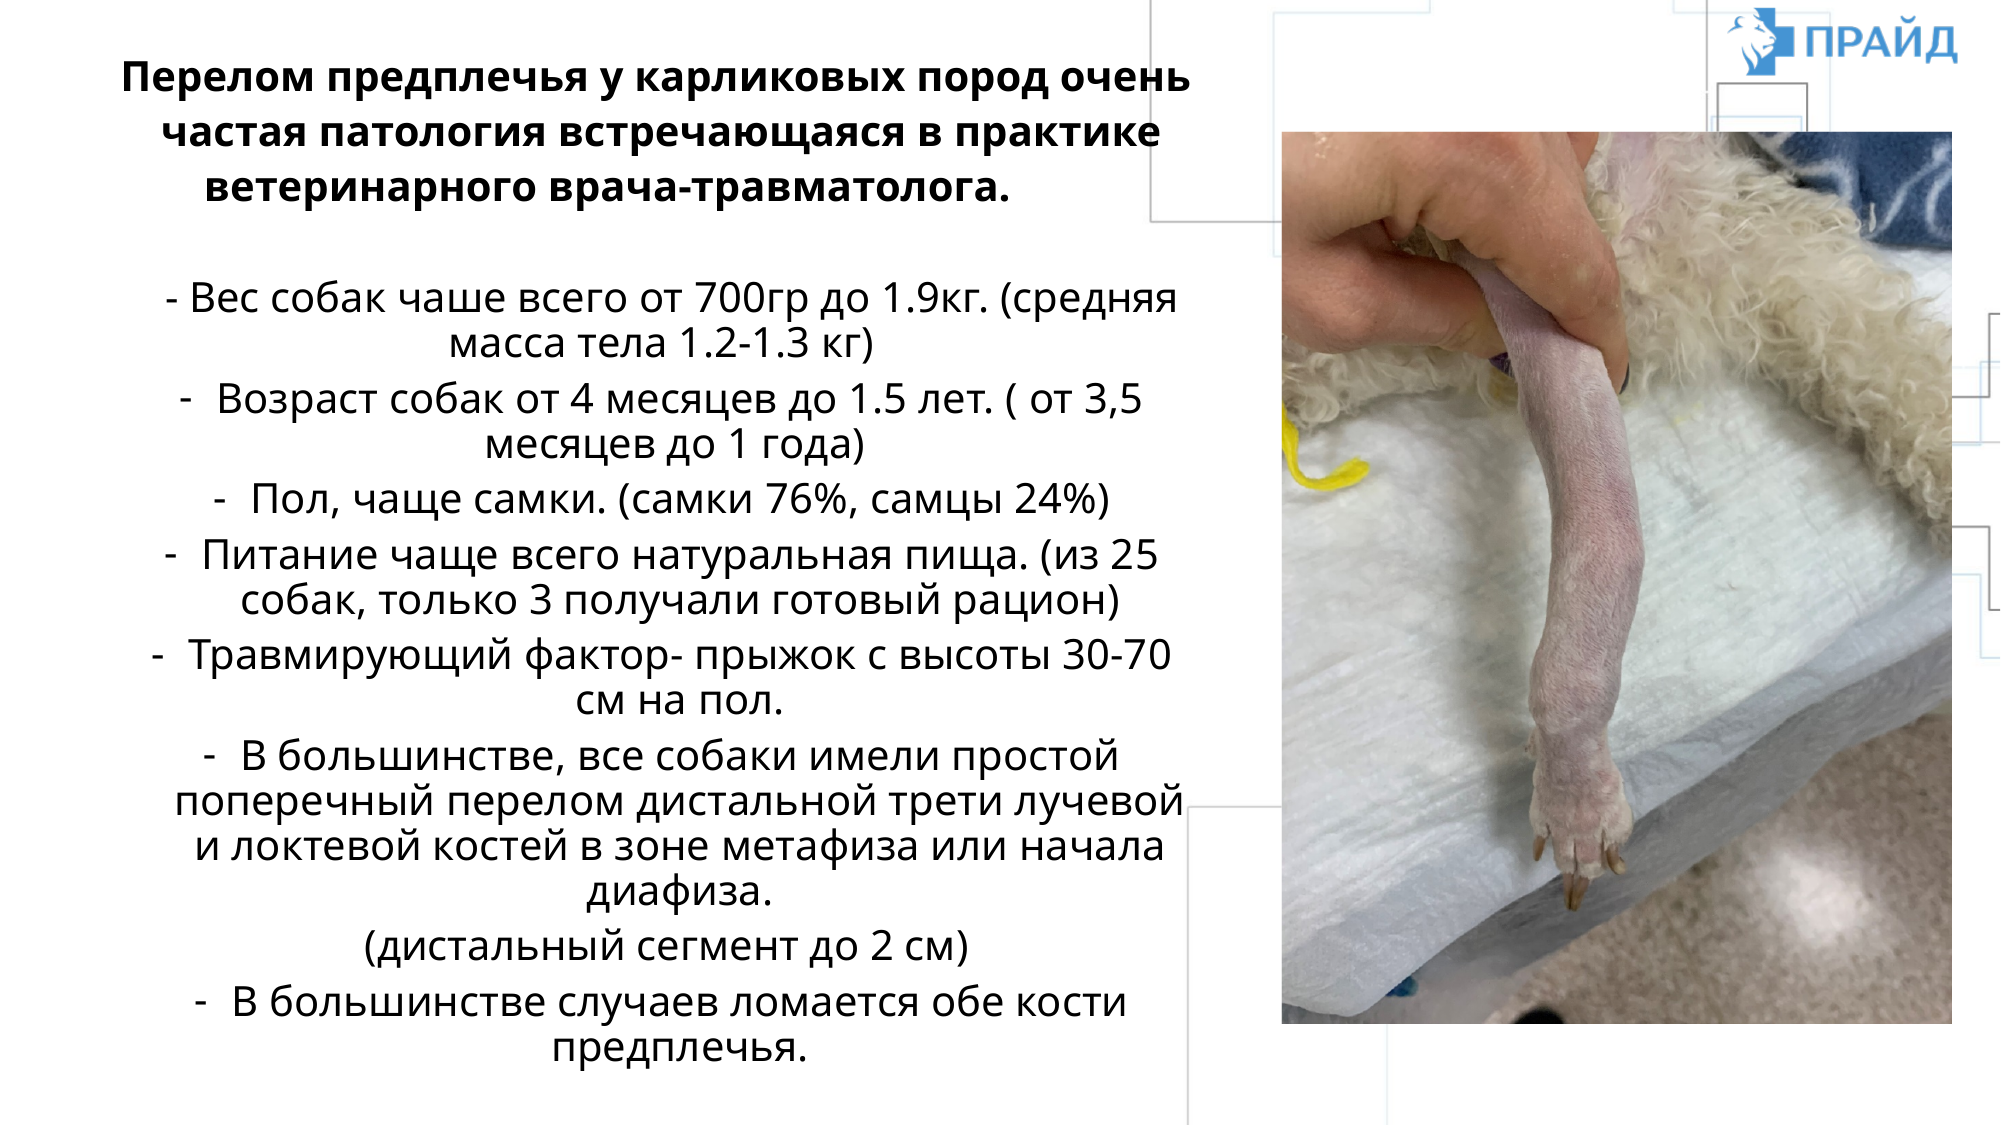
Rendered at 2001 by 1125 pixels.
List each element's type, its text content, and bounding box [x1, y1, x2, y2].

list Перелом предплечья у карликовых пород очень частая патология встречающаяся в практике ветеринарного врача-травматолога. - Вес собак чаше всего от 700гр до 1.9кг. (средняя масса тела 1.2-1.3 кг) Возраст собак от 4 месяцев до 1.5 лет. ( от 3,5 месяцев до 1 года) Пол, чаще самки. (самки 76%, самцы 24%) Питание чаще всего натуральная пища. (из 25 собак, только 3 получали готовый рацион) Травмирующий фактор- прыжок с высоты 30-70 см на пол. В большинстве, все собаки имели простой поперечный перелом дистальной трети лучевой и локтевой костей в зоне метафиза или начала диафиза. (дистальный сегмент до 2 см) В большинстве случаев ломается обе кости предплечья. [30, 47, 1218, 1125]
picture [0, 0, 2001, 1125]
